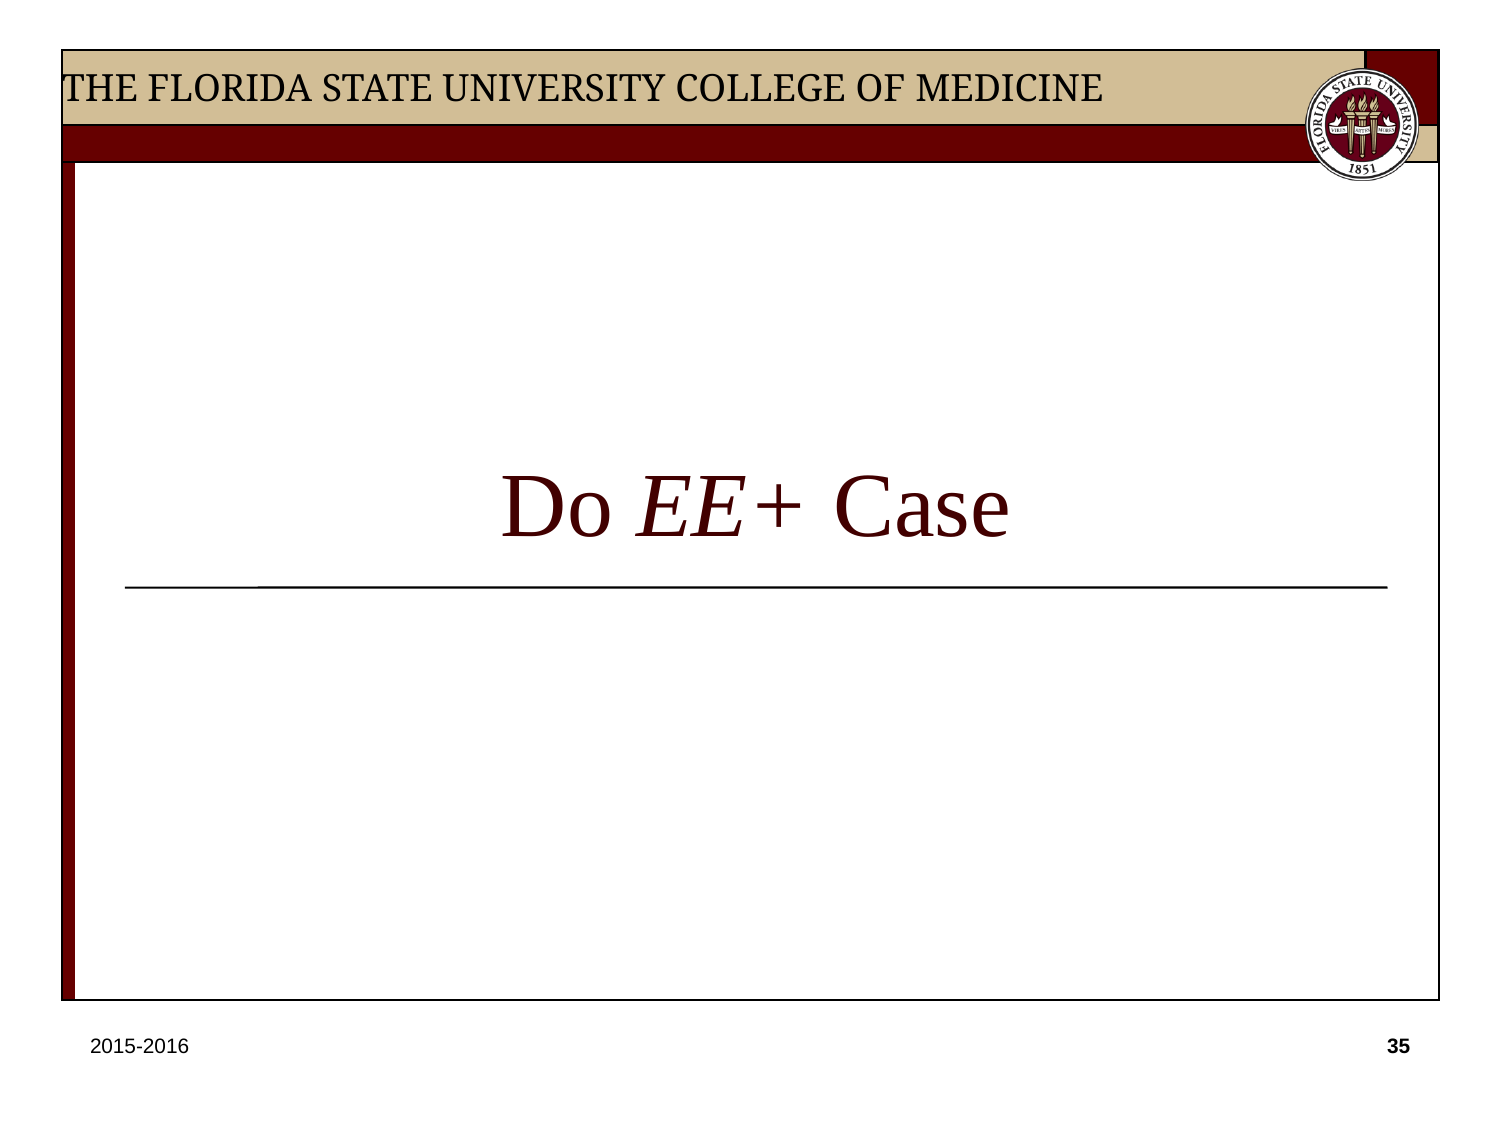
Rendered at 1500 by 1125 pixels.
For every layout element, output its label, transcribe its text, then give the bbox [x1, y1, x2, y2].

slide_number 2015-2016 [74, 1024, 426, 1101]
slide_number 35 [1074, 1024, 1426, 1101]
title Do EE+ Case [125, 224, 1388, 563]
picture [1305, 68, 1419, 181]
